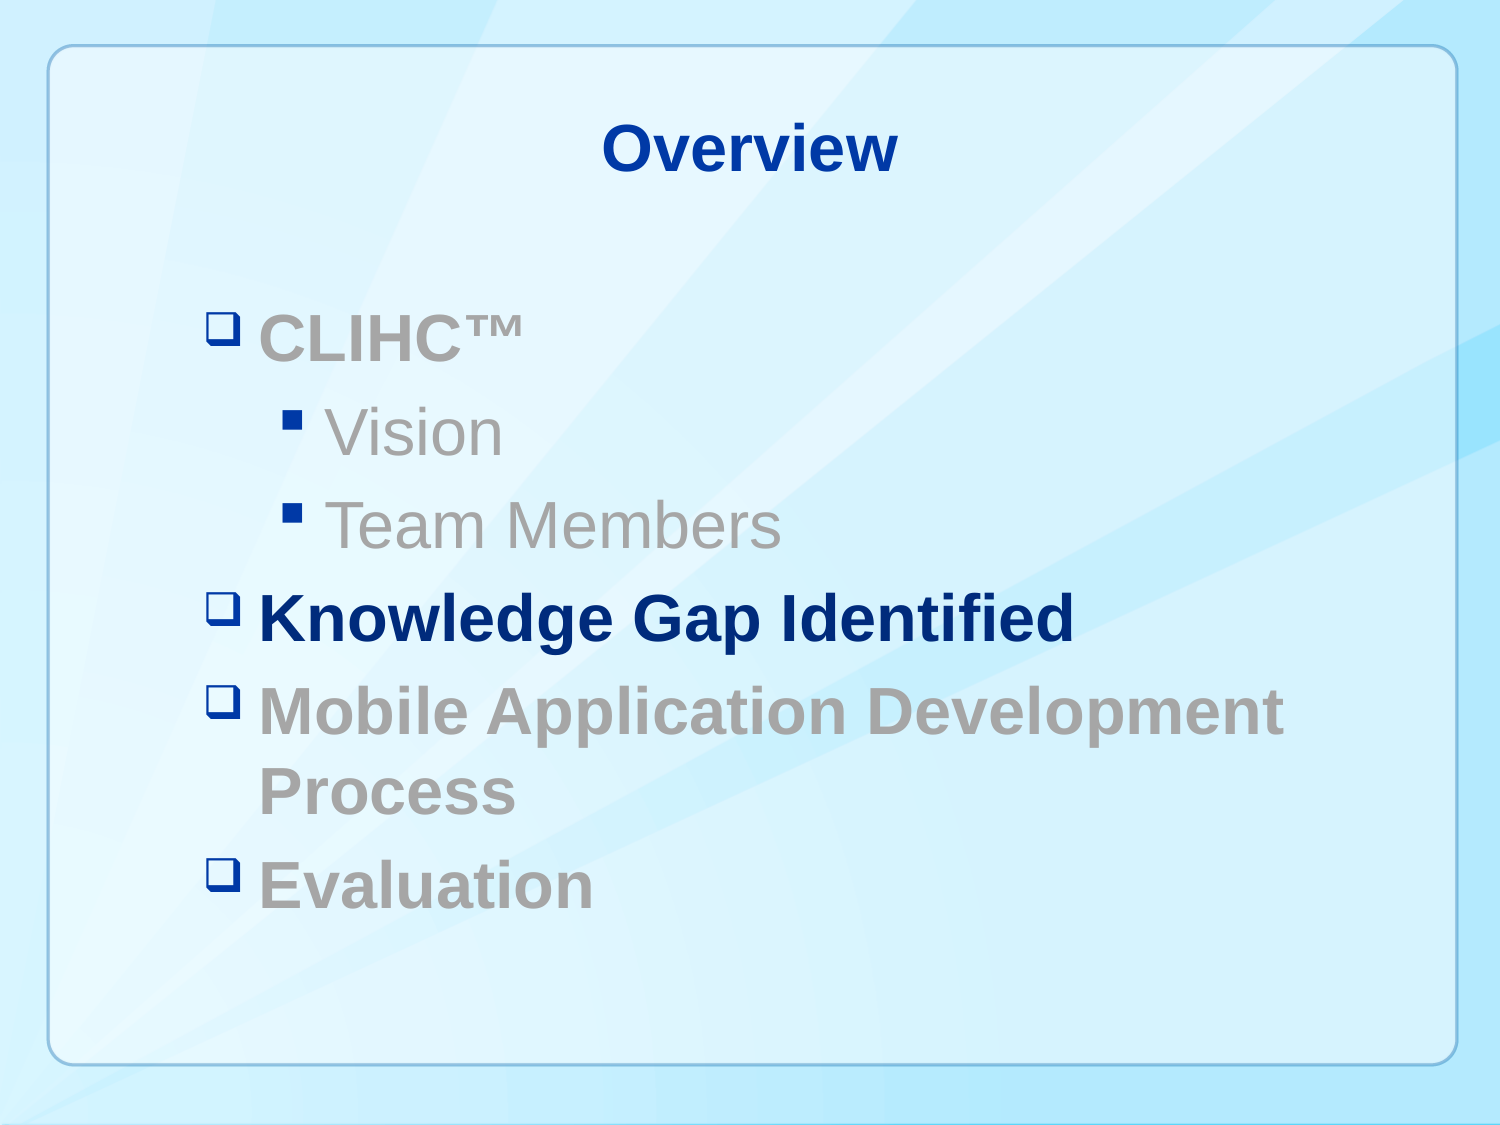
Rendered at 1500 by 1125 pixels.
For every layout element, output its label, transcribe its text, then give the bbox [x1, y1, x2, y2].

list CLIHC™ Vision Team Members Knowledge Gap Identified Mobile Application Development Process Evaluation [187, 287, 1425, 750]
picture [0, 0, 1500, 1125]
title Overview [75, 45, 1425, 263]
